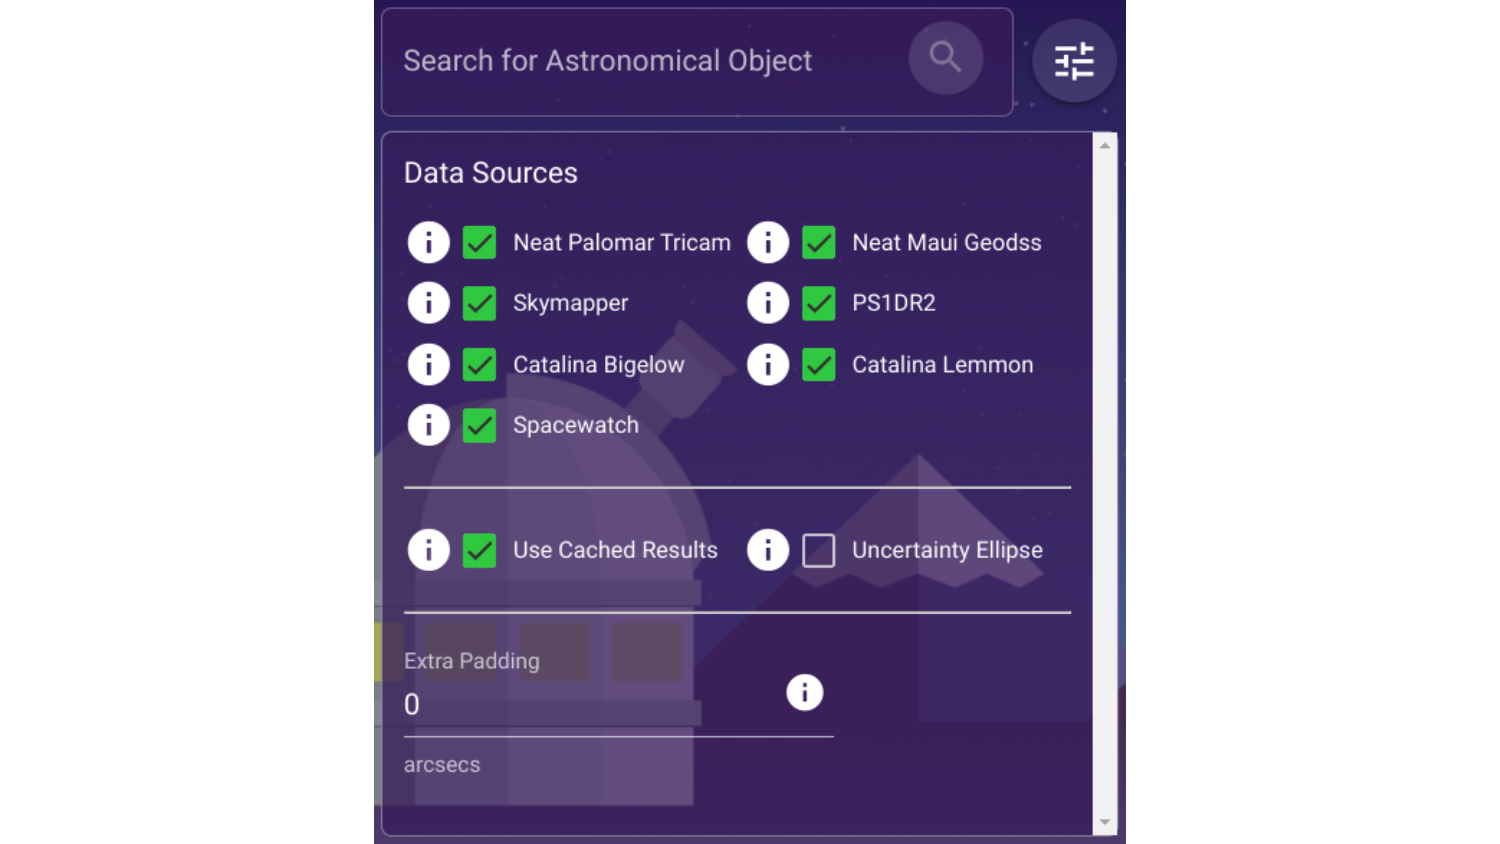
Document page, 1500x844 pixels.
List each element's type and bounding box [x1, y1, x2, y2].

picture [374, 0, 1126, 844]
